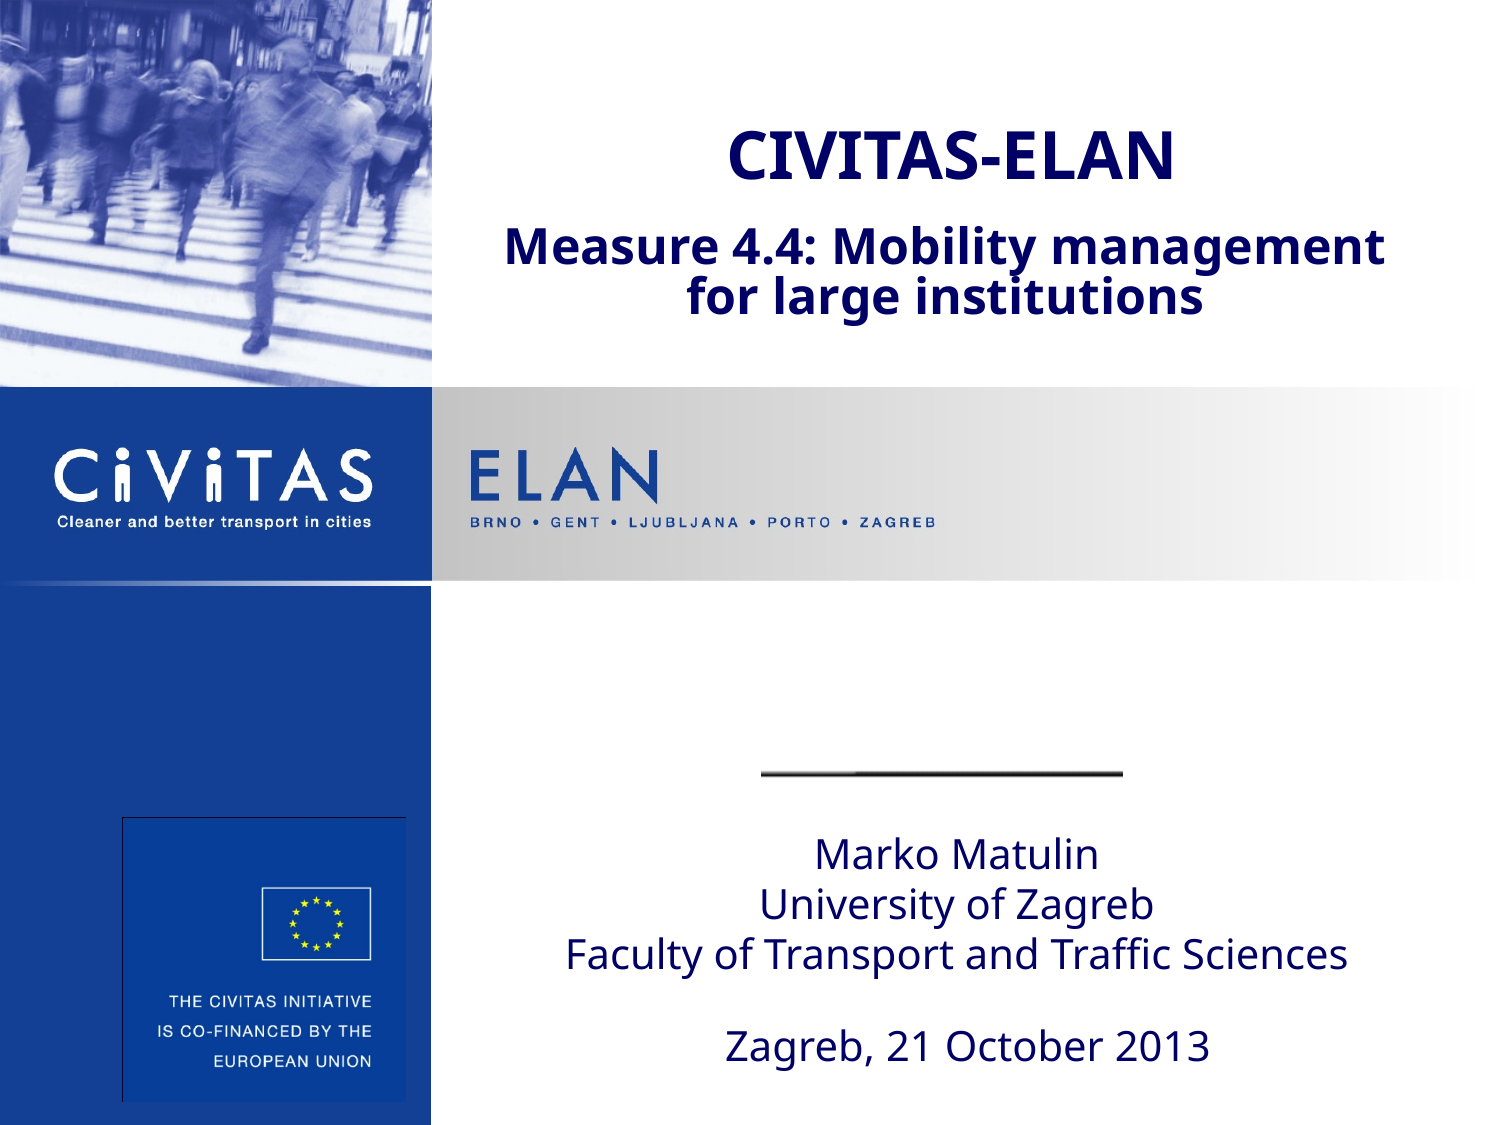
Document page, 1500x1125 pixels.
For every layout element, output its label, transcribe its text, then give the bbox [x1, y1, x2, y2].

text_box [0, 594, 432, 1125]
title Marko Matulin University of Zagreb Faculty of Transport and Traffic Sciences Zagreb, 21 October 2013 [460, 687, 1454, 1079]
picture [0, 387, 1486, 586]
text_box CIVITAS-ELAN Measure 4.4: Mobility management for large institutions [449, 58, 1442, 274]
picture [761, 609, 1124, 811]
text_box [0, 0, 432, 385]
